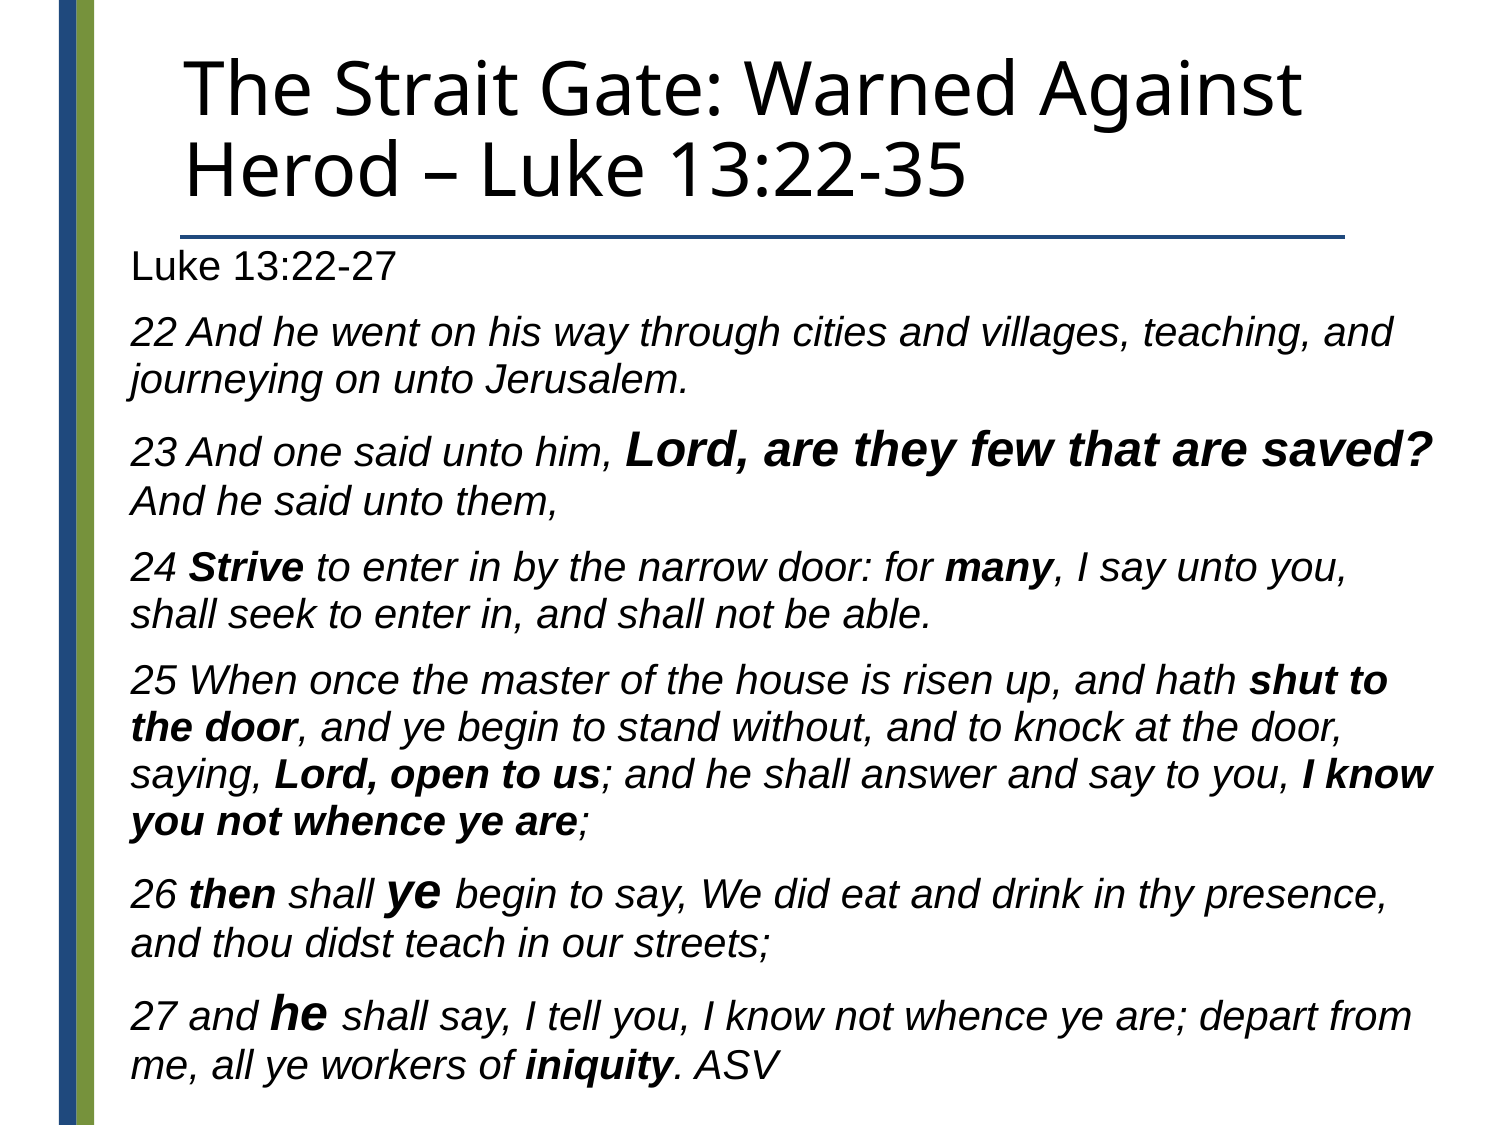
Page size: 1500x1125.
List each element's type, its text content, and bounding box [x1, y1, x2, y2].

title The Strait Gate: Warned Against Herod – Luke 13:22-35 [168, 44, 1351, 235]
list Luke 13:22-27 22 And he went on his way through cities and villages, teaching, and journeying on unto Jerusalem. 23 And one said unto him, Lord, are they few that are saved? And he said unto them, 24 Strive to enter in by the narrow door: for many, I say unto you, shall seek to enter in, and shall not be able. 25 When once the master of the house is risen up, and hath shut to the door, and ye begin to stand without, and to knock at the door, saying, Lord, open to us; and he shall answer and say to you, I know you not whence ye are; 26 then shall ye begin to say, We did eat and drink in thy presence, and thou didst teach in our streets; 27 and he shall say, I tell you, I know not whence ye are; depart from me, all ye workers of iniquity. ASV [115, 235, 1454, 1097]
